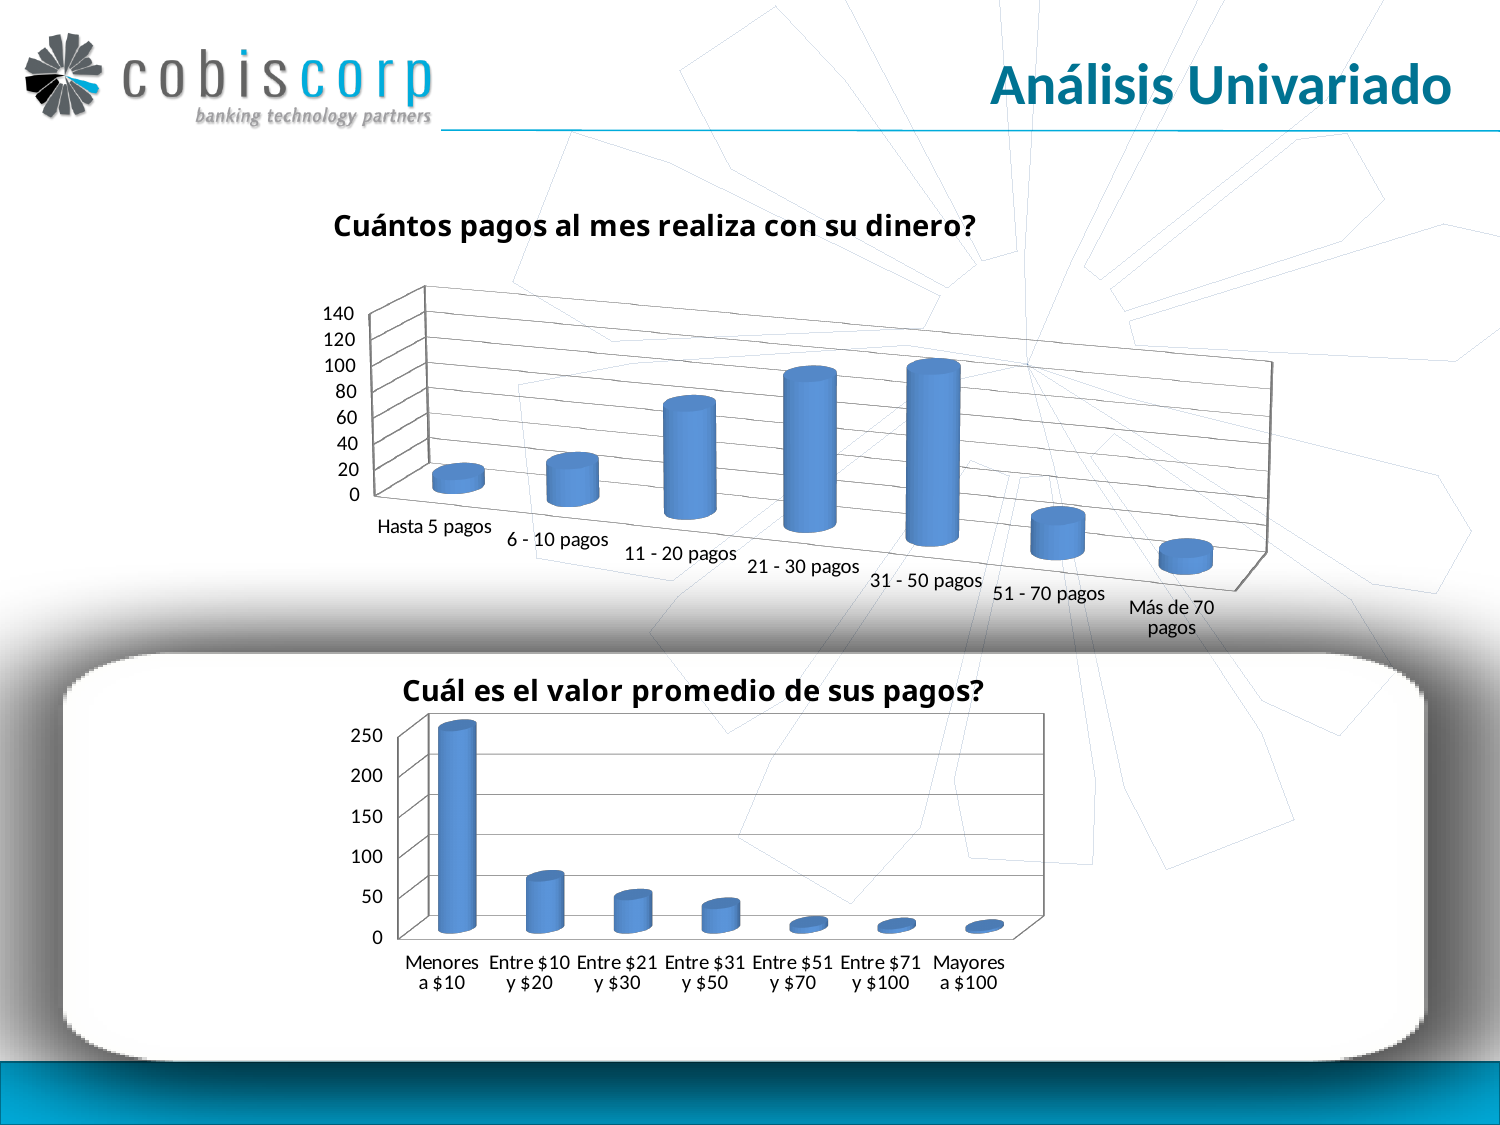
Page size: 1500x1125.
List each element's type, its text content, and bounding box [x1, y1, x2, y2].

picture [0, 563, 1500, 1061]
chart [62, 196, 1451, 563]
picture [24, 32, 440, 130]
title Análisis Univariado [443, 37, 1468, 125]
